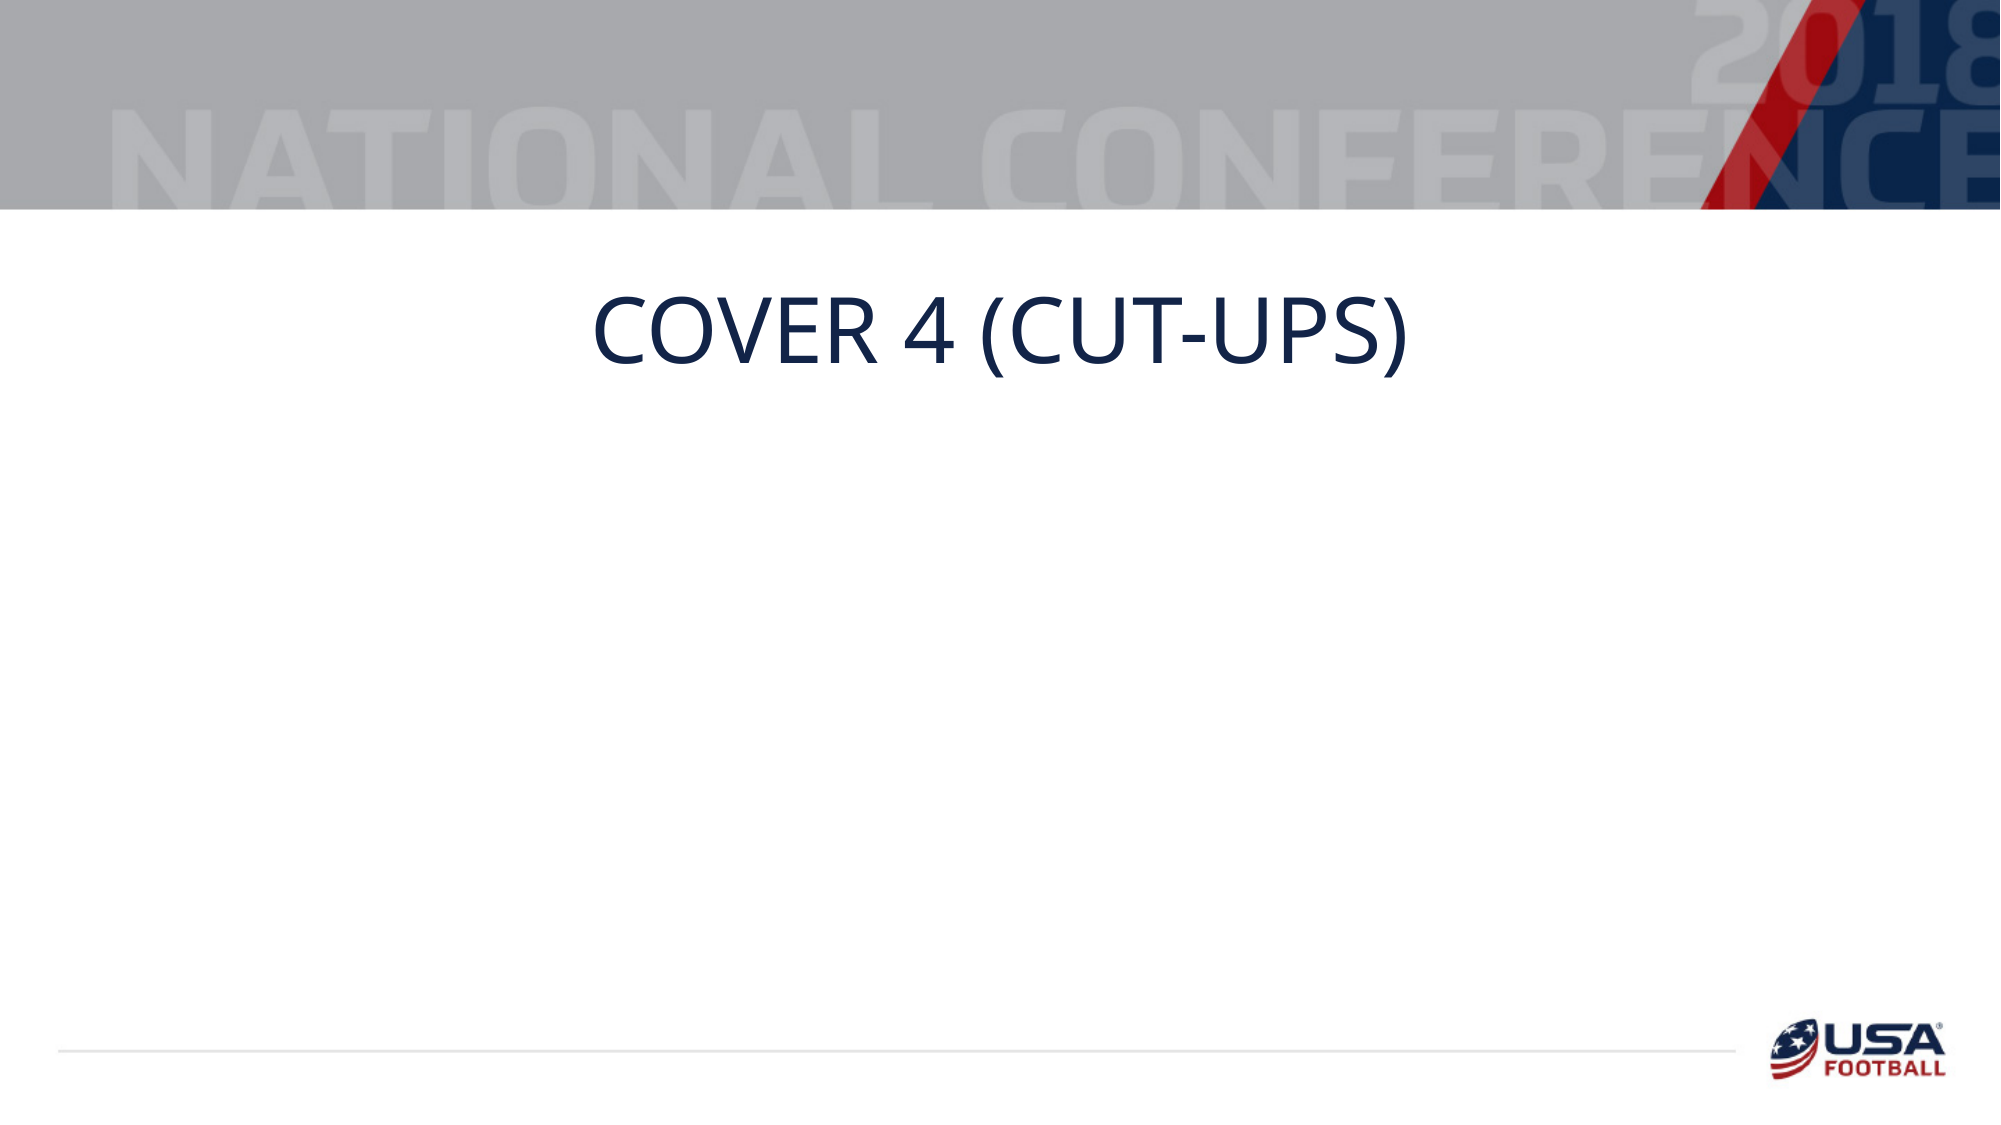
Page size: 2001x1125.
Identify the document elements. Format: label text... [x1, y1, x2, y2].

title Cover 4 (Cut-ups) [137, 225, 1863, 443]
picture [0, 0, 2000, 1125]
